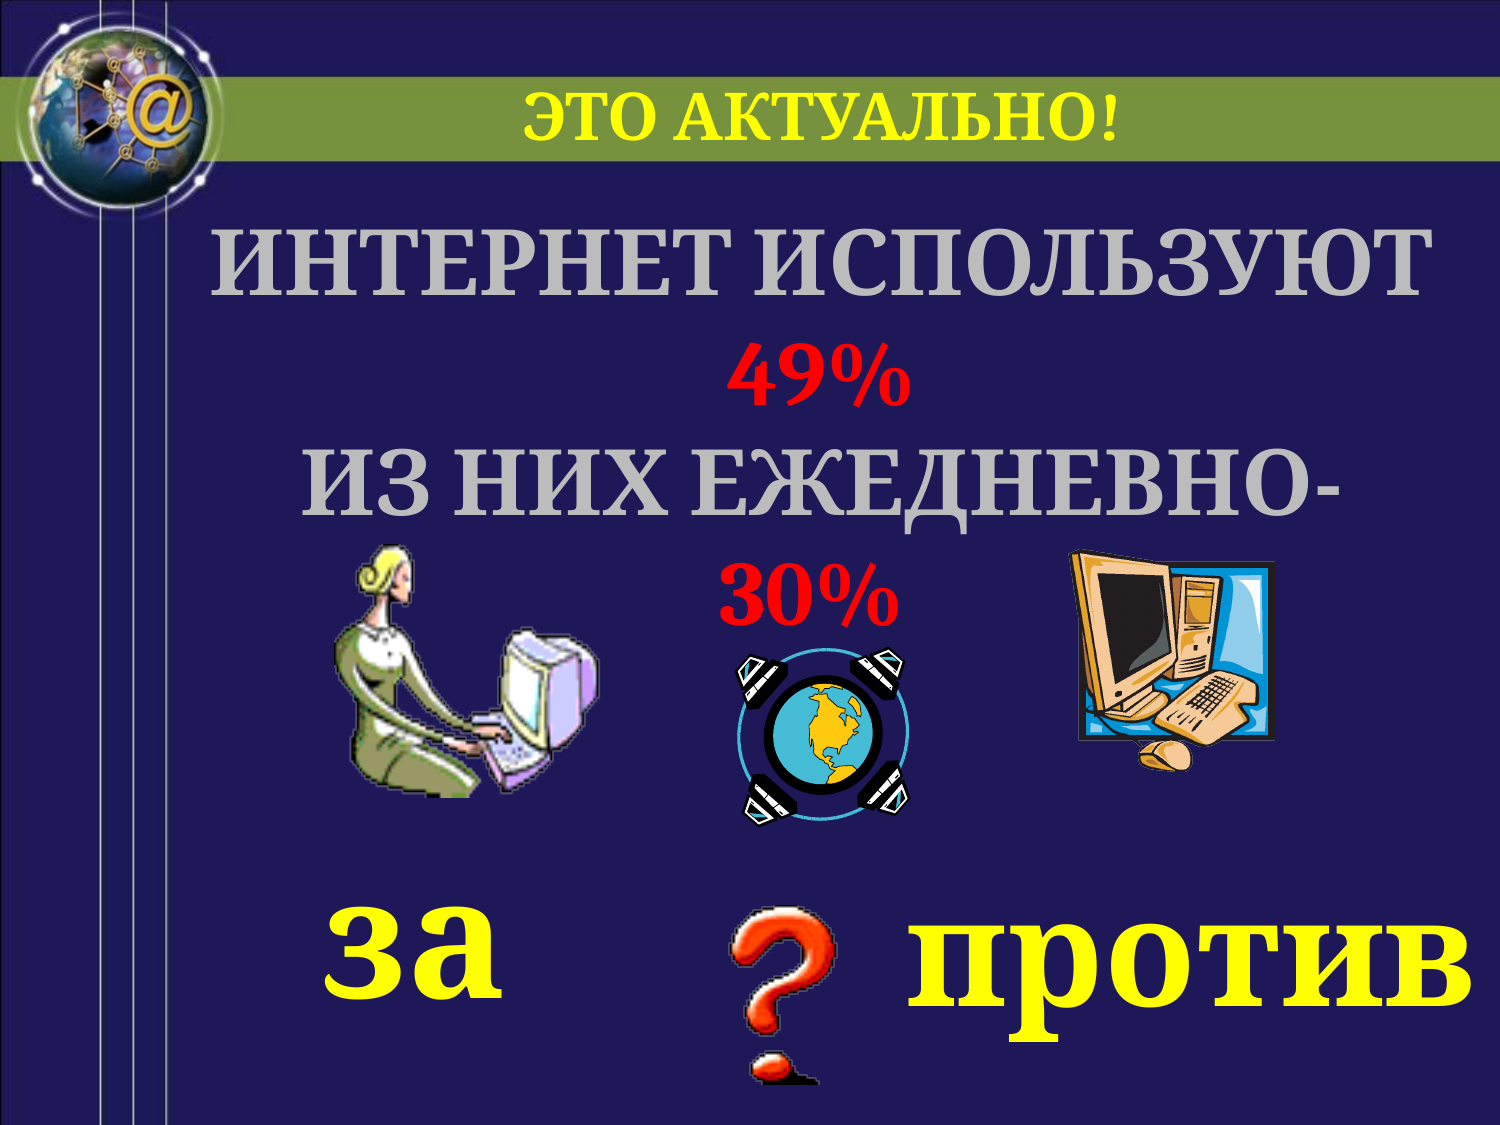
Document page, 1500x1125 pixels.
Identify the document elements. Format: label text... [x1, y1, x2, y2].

picture [0, 0, 1500, 1125]
text_box против [891, 849, 1494, 1045]
title ЭТО АКТУАЛЬНО! [224, 66, 1425, 161]
text_box ИНТЕРНЕТ ИСПОЛЬЗУЮТ 49% ИЗ НИХ ЕЖЕДНЕВНО- 30% [194, 196, 1450, 652]
text_box за [304, 824, 523, 1040]
